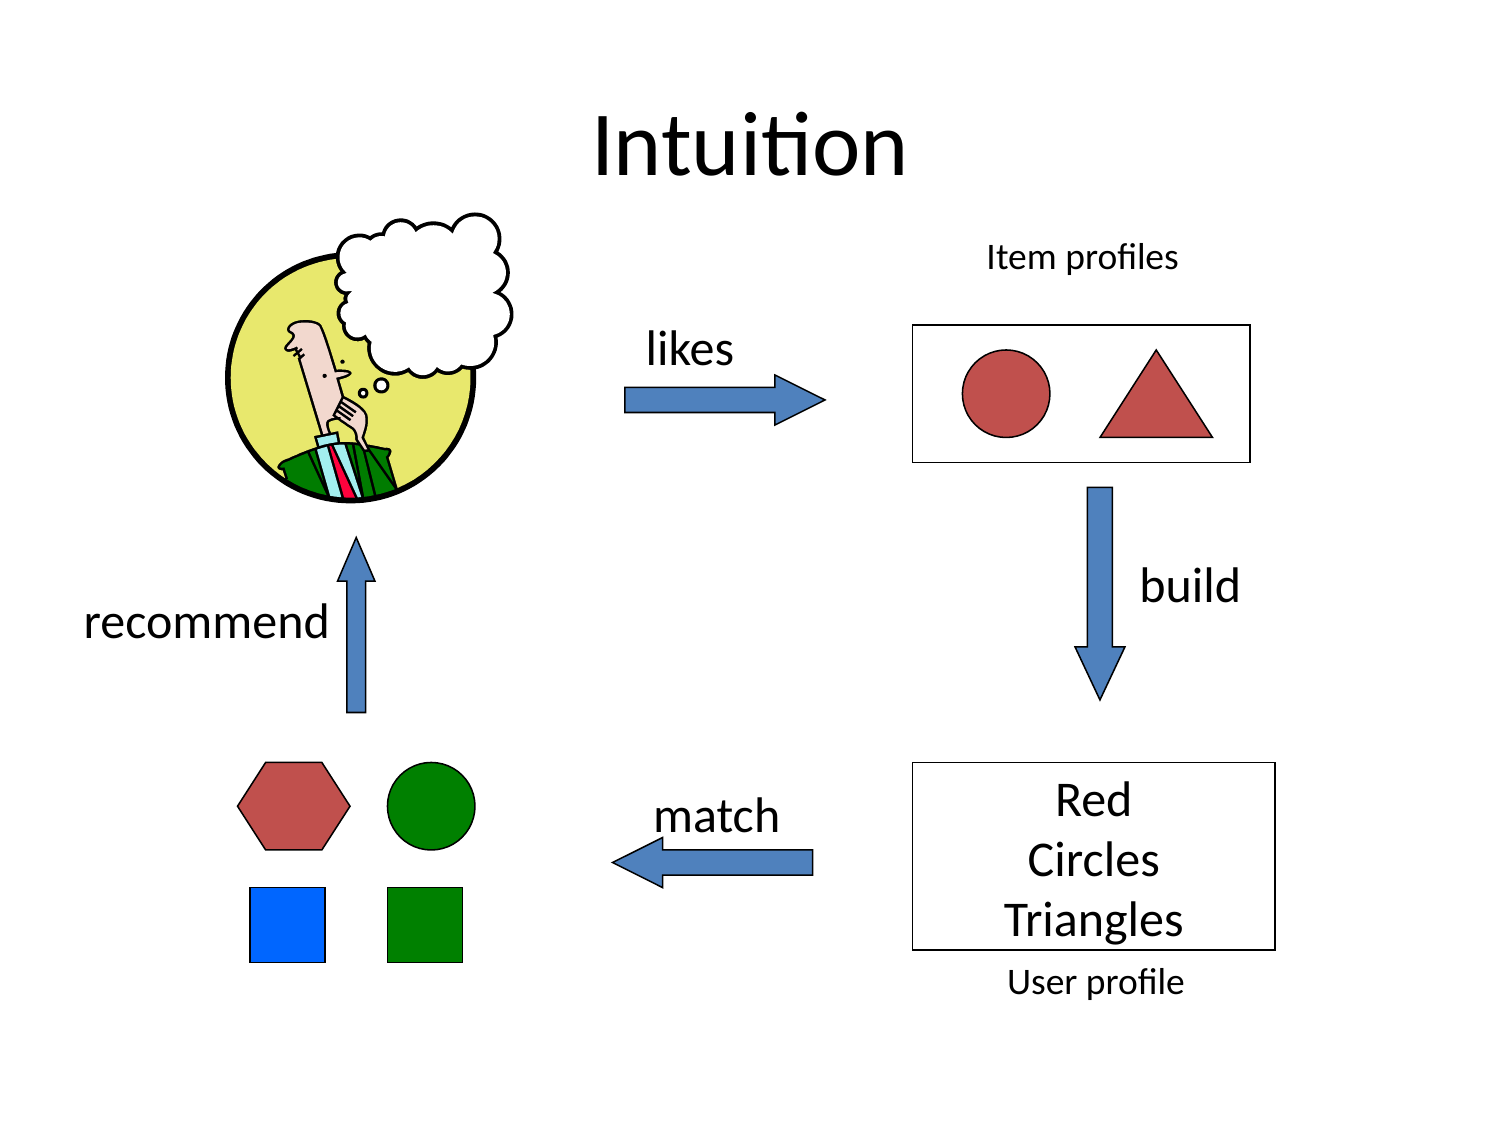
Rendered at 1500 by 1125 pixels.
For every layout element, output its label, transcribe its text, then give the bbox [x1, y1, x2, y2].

text_box [912, 324, 1250, 463]
text_box Red Circles Triangles [912, 762, 1275, 950]
picture [224, 212, 514, 504]
text_box match [638, 774, 796, 850]
text_box [1074, 487, 1126, 700]
text_box User profile [992, 949, 1200, 1010]
text_box [624, 375, 826, 426]
text_box [612, 849, 813, 888]
text_box [249, 887, 325, 963]
text_box recommend [68, 581, 345, 657]
text_box likes [630, 307, 750, 383]
title Intuition [75, 45, 1425, 233]
text_box [337, 537, 376, 713]
text_box [387, 762, 475, 850]
text_box build [1124, 545, 1257, 620]
text_box Item profiles [971, 224, 1195, 285]
text_box [237, 762, 351, 850]
text_box [387, 887, 463, 963]
